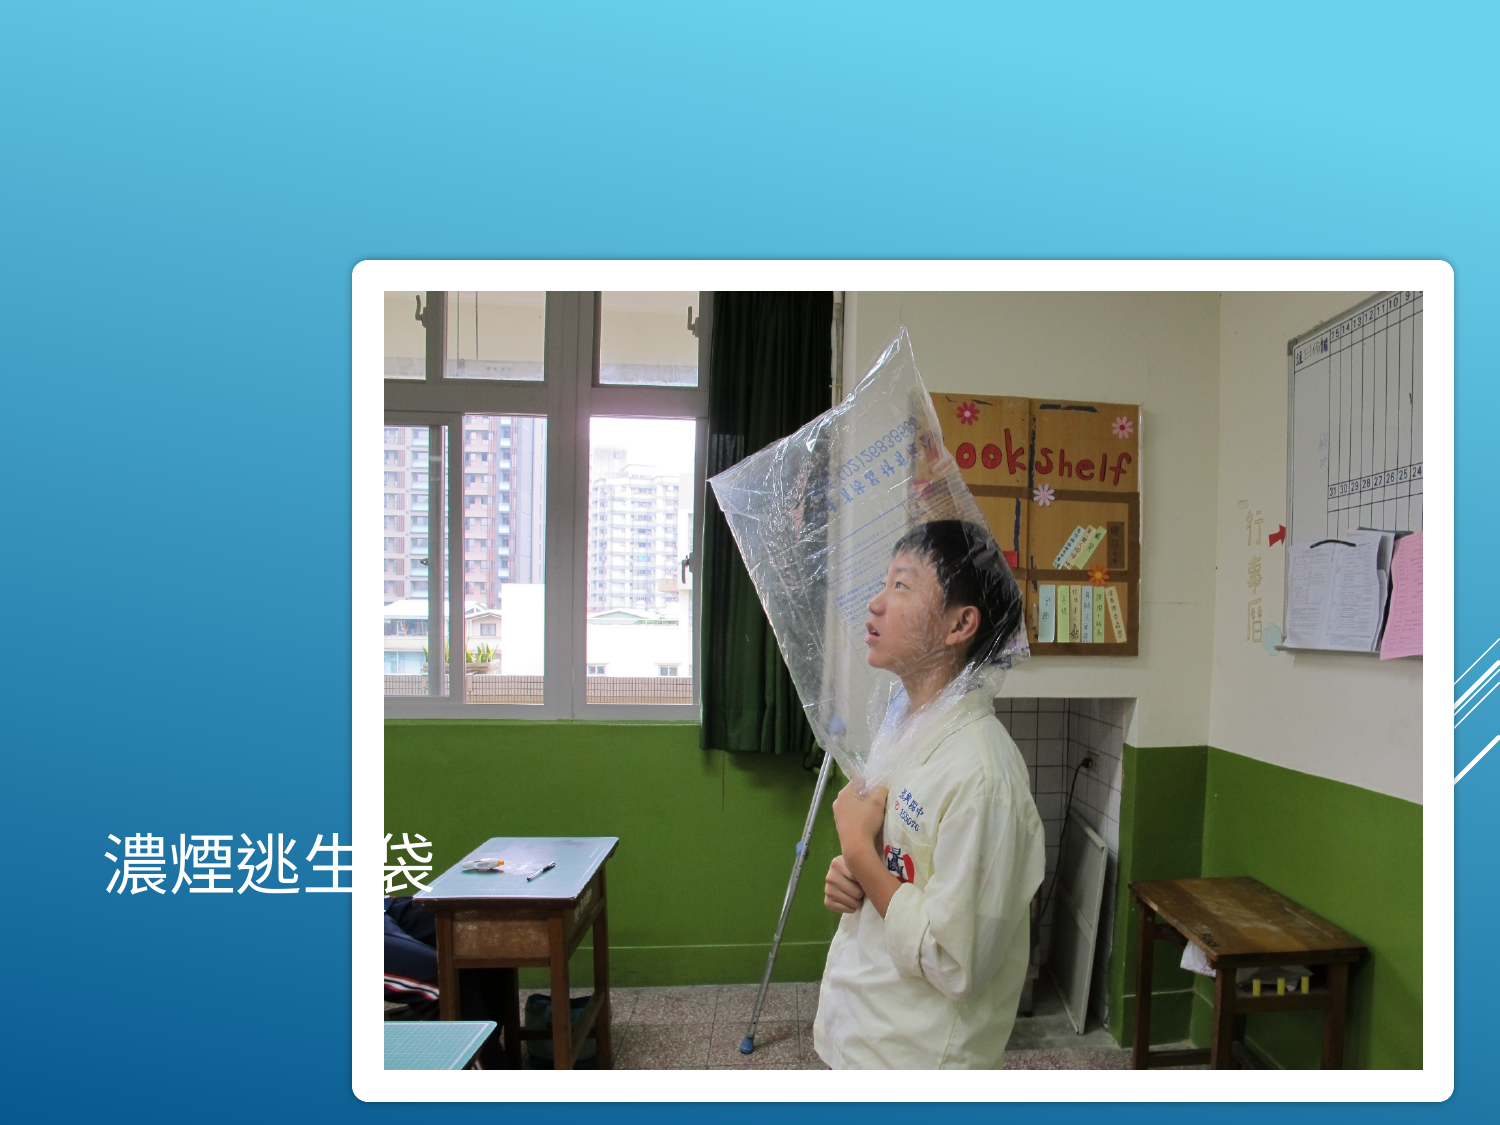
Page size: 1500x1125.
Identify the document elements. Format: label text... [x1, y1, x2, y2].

title 濃煙逃生袋 [87, 737, 383, 988]
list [383, 290, 1424, 1071]
